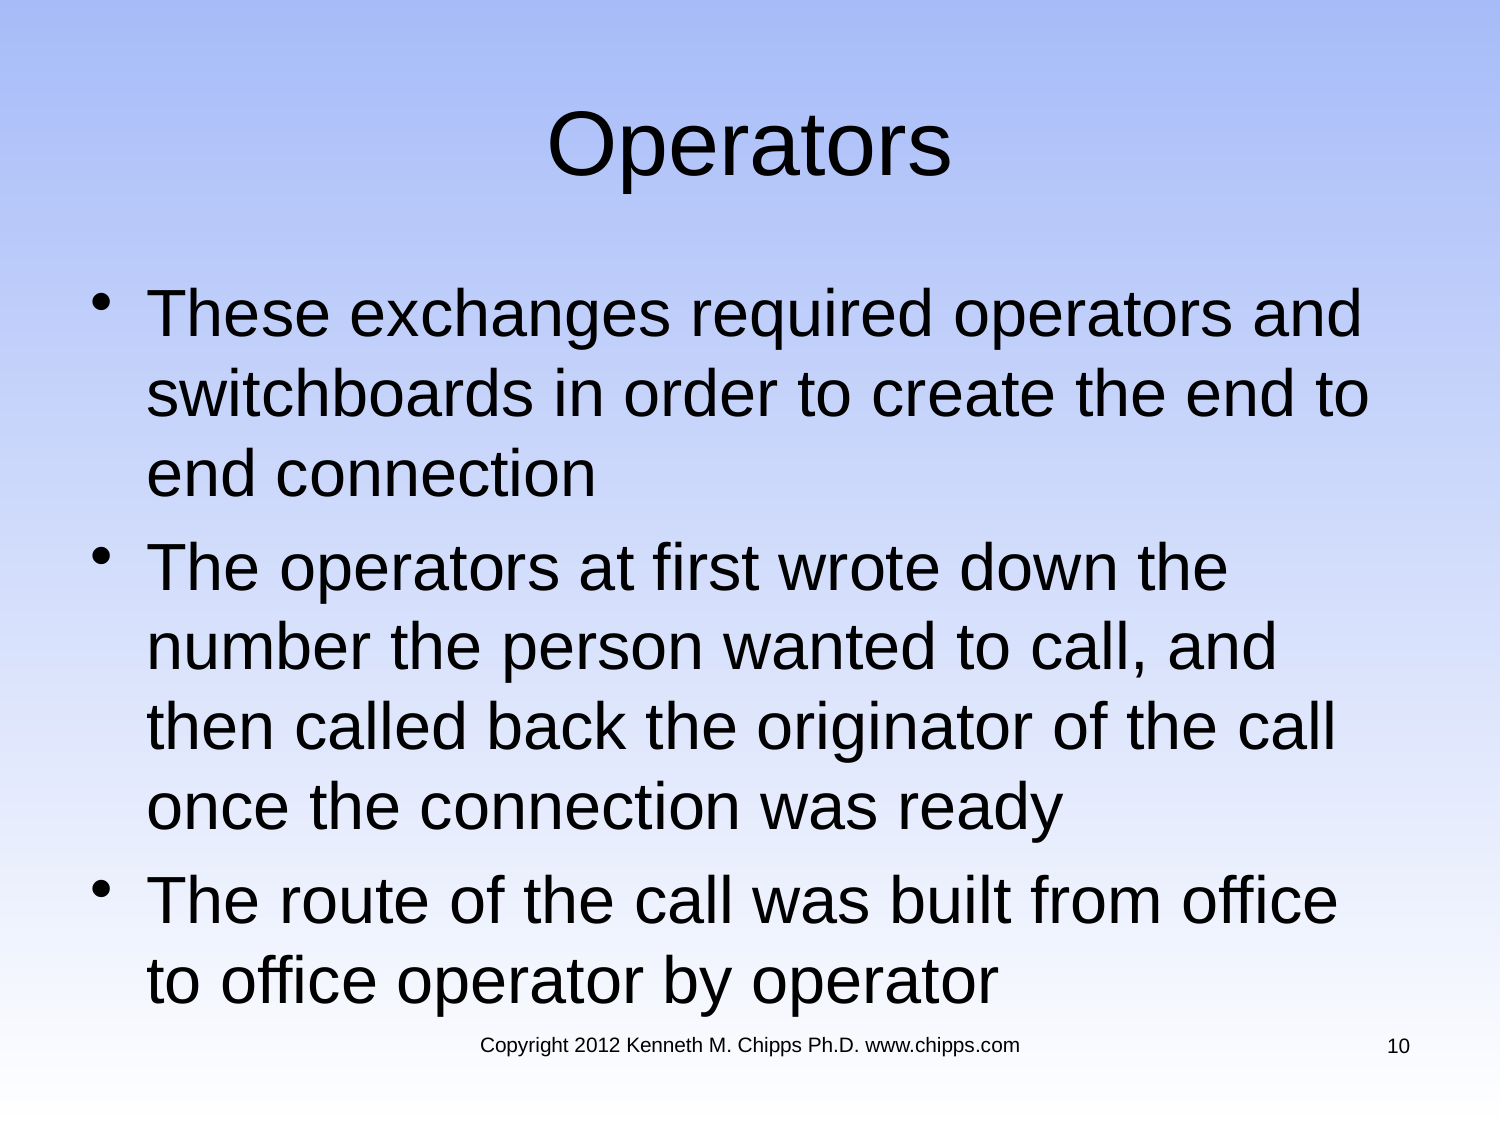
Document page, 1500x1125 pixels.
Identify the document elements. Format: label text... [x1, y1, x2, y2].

footer Copyright 2012 Kenneth M. Chipps Ph.D. www.chipps.com [449, 1024, 1051, 1103]
title Operators [75, 45, 1425, 233]
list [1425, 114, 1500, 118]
slide_number 10 [1074, 1024, 1426, 1104]
list These exchanges required operators and switchboards in order to create the end to end connection The operators at first wrote down the number the person wanted to call, and then called back the originator of the call once the connection was ready The route of the call was built from office to office operator by operator [75, 262, 1425, 1005]
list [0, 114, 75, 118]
